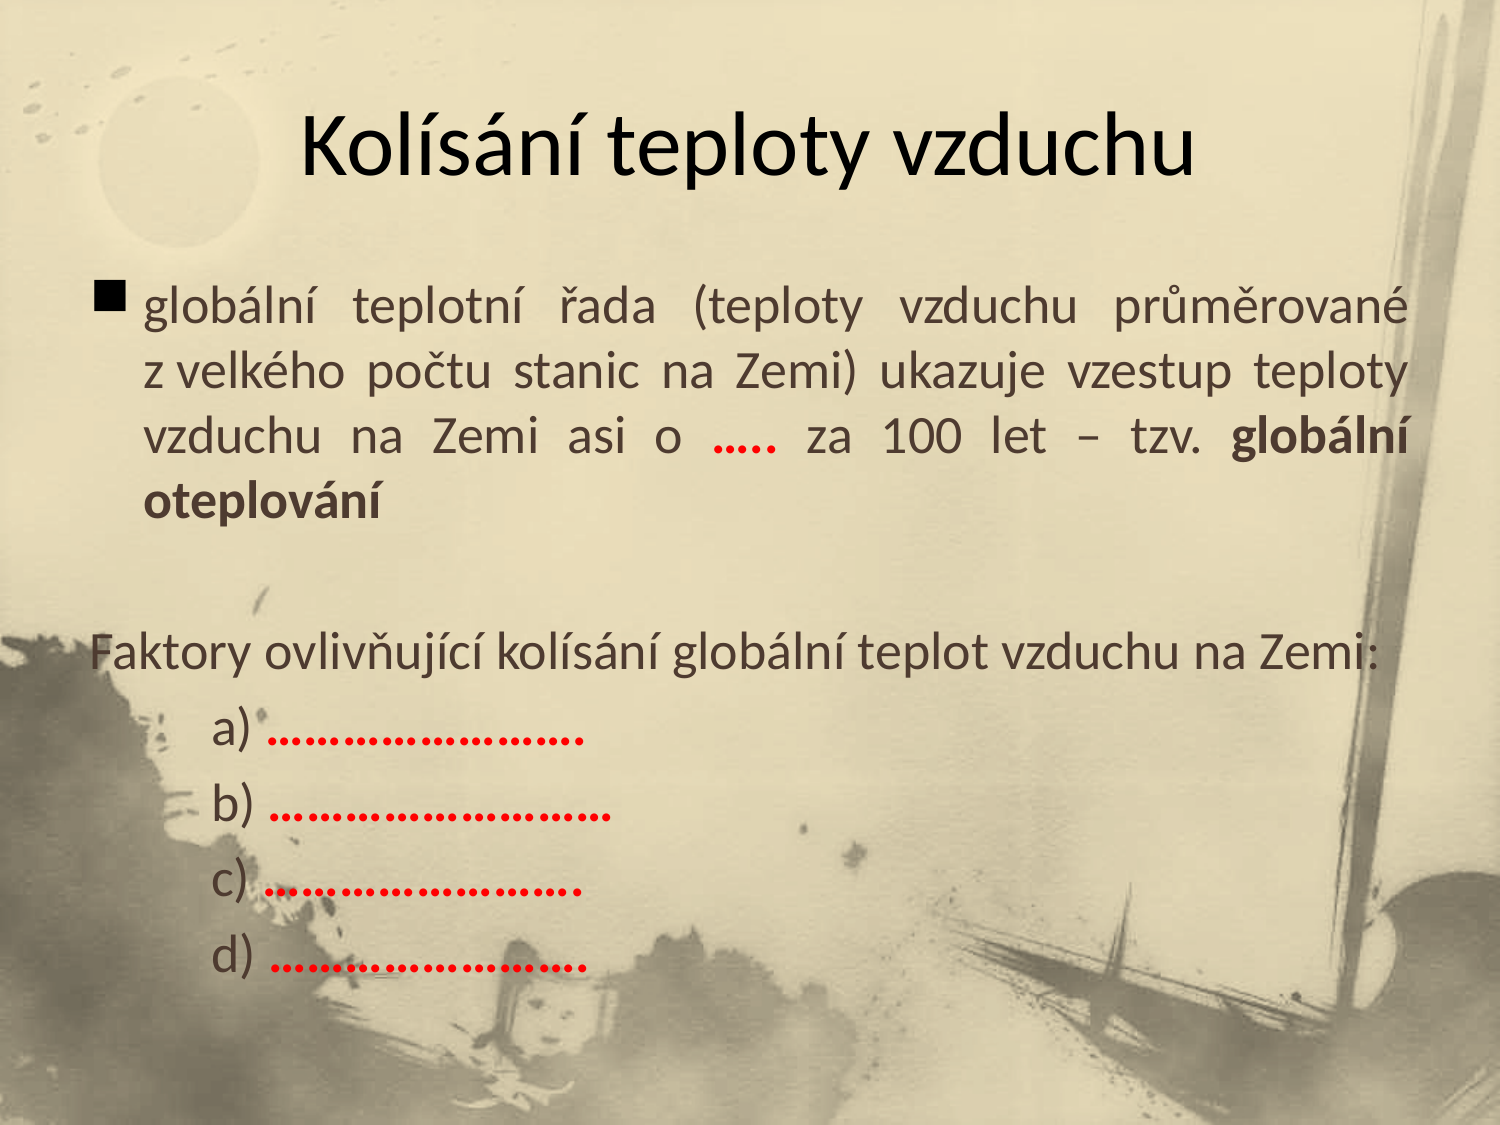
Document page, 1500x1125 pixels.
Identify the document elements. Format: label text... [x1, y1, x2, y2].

list globální teplotní řada (teploty vzduchu průměrované z velkého počtu stanic na Zemi) ukazuje vzestup teploty vzduchu na Zemi asi o ….. za 100 let – tzv. globální oteplování Faktory ovlivňující kolísání globální teplot vzduchu na Zemi: a) ……………………. b) ……………………… c) ……………………. d) ……………………. [75, 262, 1425, 1005]
title Kolísání teploty vzduchu [75, 45, 1425, 233]
